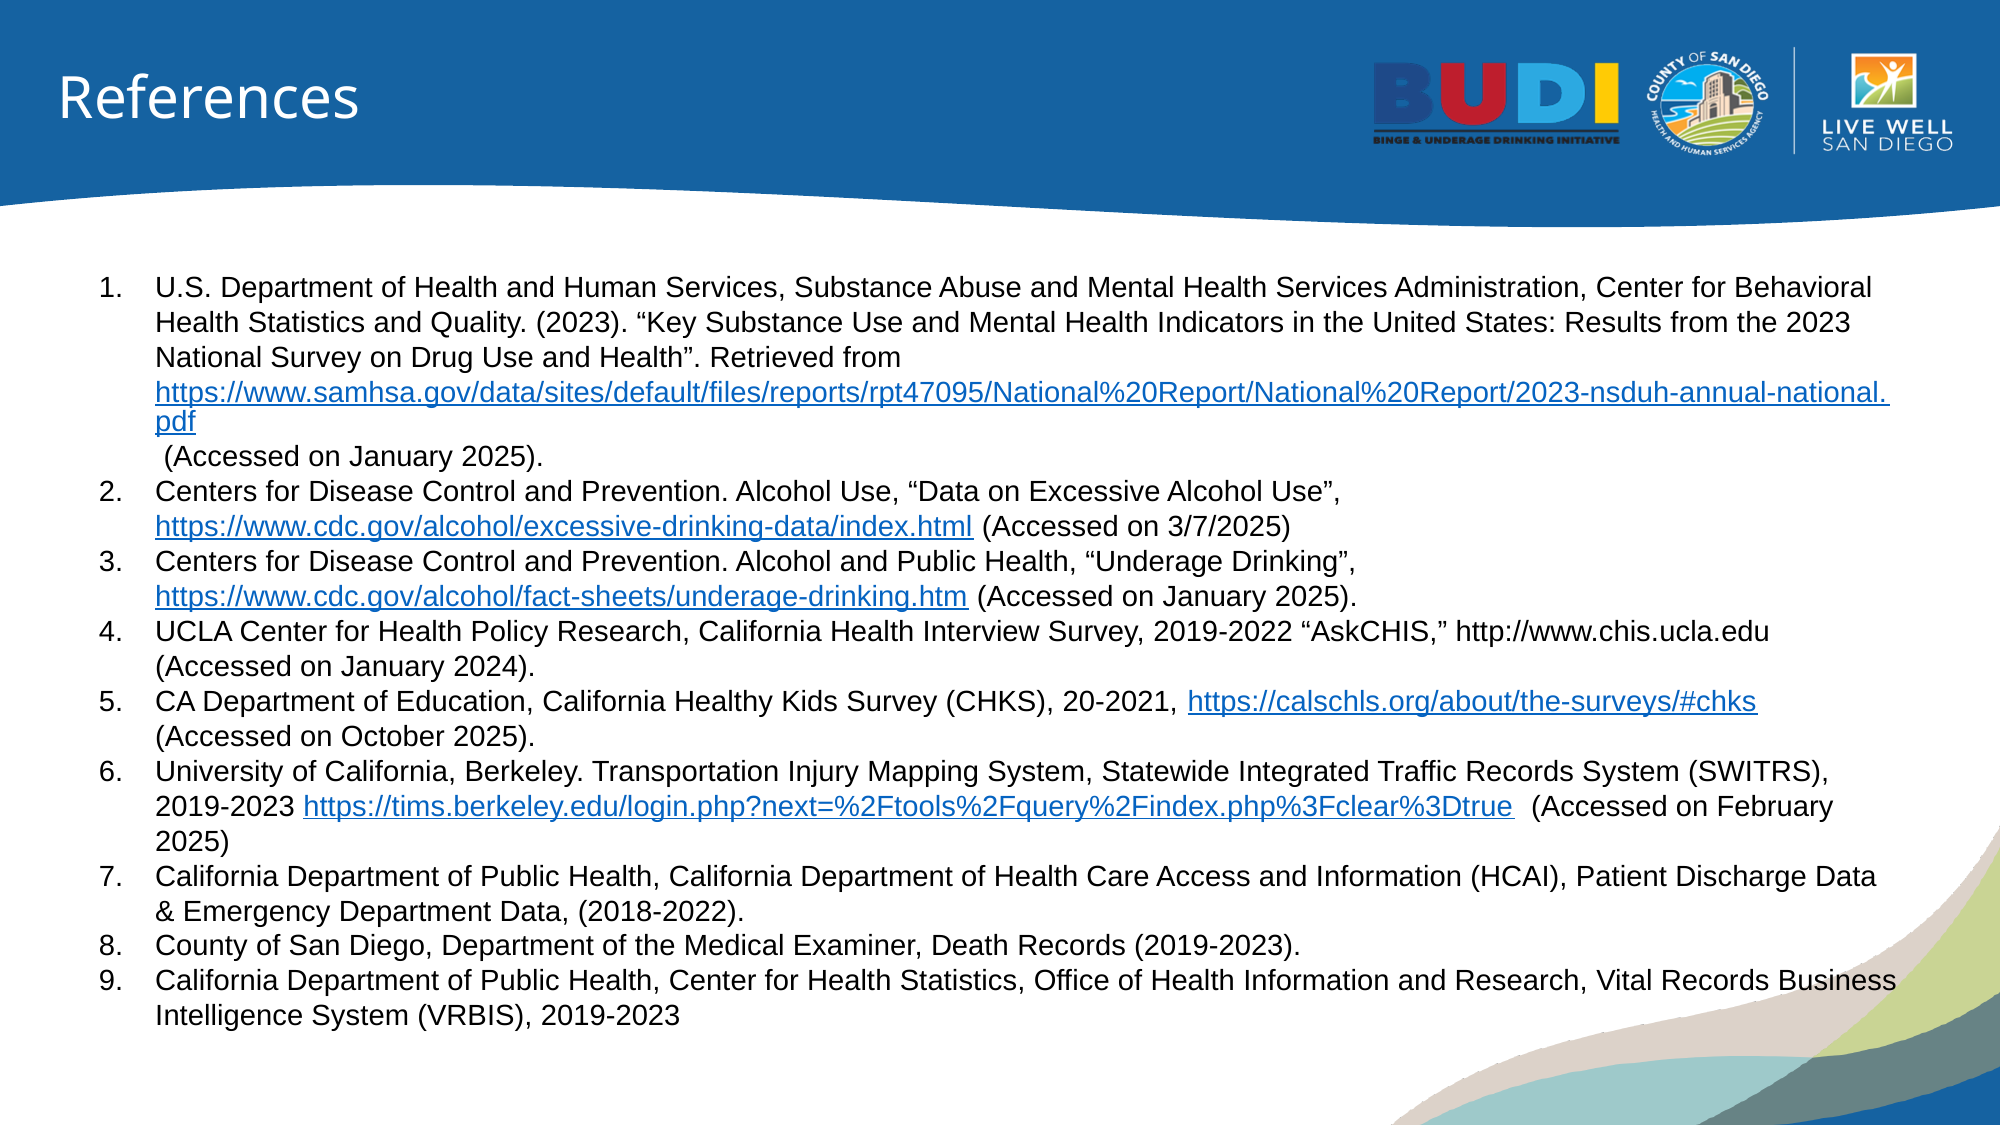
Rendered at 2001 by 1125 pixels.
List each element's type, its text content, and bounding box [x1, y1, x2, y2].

picture [1331, 28, 1956, 175]
picture [657, 818, 2000, 1125]
text_box U.S. Department of Health and Human Services, Substance Abuse and Mental Health Services Administration, Center for Behavioral Health Statistics and Quality. (2023). “Key Substance Use and Mental Health Indicators in the United States: Results from the 2023 National Survey on Drug Use and Health”. Retrieved from https://www.samhsa.gov/data/sites/default/files/reports/rpt47095/National%20Report/National%20Report/2023-nsduh-annual-national.pdf (Accessed on January 2025). Centers for Disease Control and Prevention. Alcohol Use, “Data on Excessive Alcohol Use”, https://www.cdc.gov/alcohol/excessive-drinking-data/index.html (Accessed on 3/7/2025) Centers for Disease Control and Prevention. Alcohol and Public Health, “Underage Drinking”, https://www.cdc.gov/alcohol/fact-sheets/underage-drinking.htm (Accessed on January 2025). UCLA Center for Health Policy Research, California Health Interview Survey, 2019-2022 “AskCHIS,” http://www.chis.ucla.edu (Accessed on January 2024). CA Department of Education, California Healthy Kids Survey (CHKS), 20-2021, https://calschls.org/about/the-surveys/#chks (Accessed on October 2025). University of California, Berkeley. Transportation Injury Mapping System, Statewide Integrated Traffic Records System (SWITRS), 2019-2023 https://tims.berkeley.edu/login.php?next=%2Ftools%2Fquery%2Findex.php%3Fclear%3Dtrue (Accessed on February 2025) California Department of Public Health, California Department of Health Care Access and Information (HCAI), Patient Discharge Data & Emergency Department Data, (2018-2022). County of San Diego, Department of the Medical Examiner, Death Records (2019-2023). California Department of Public Health, Center for Health Statistics, Office of Health Information and Research, Vital Records Business Intelligence System (VRBIS), 2019-2023 [84, 260, 1916, 1010]
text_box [0, 0, 2000, 228]
